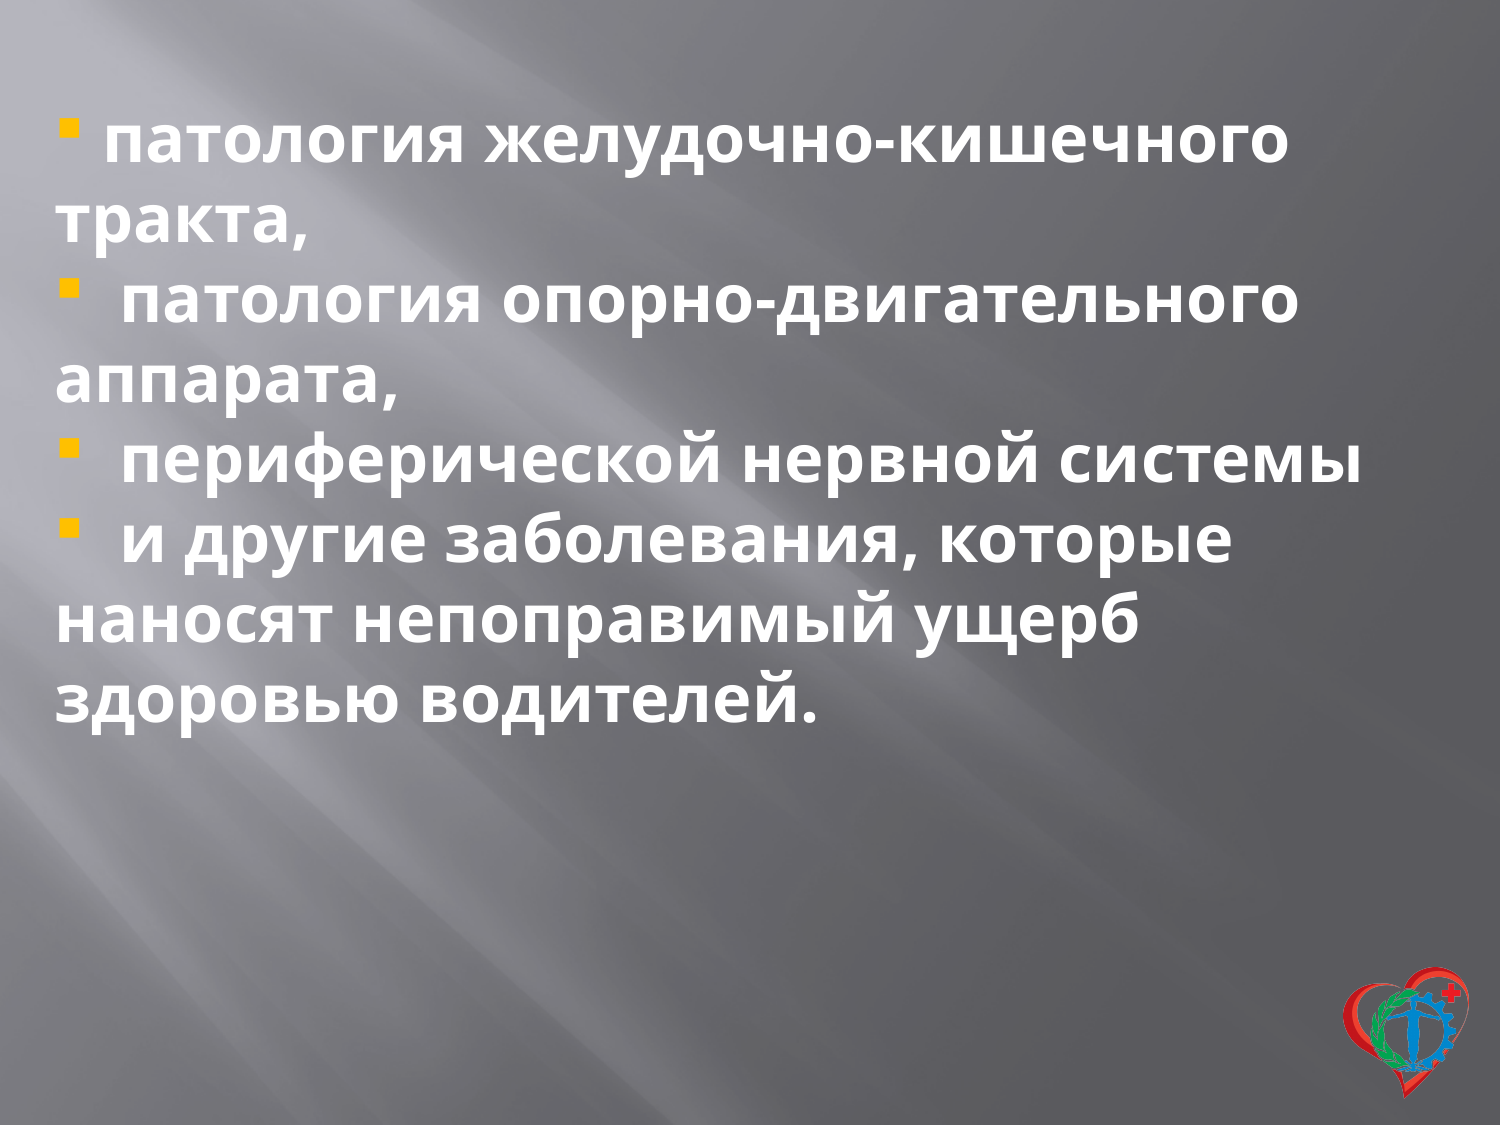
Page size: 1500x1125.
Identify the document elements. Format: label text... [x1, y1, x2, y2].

picture [1343, 967, 1469, 1099]
text_box патология желудочно-кишечного тракта, патология опорно-двигательного аппарата, периферической нервной системы и другие заболевания, которые наносят непоправимый ущерб здоровью водителей. [39, 88, 1384, 744]
